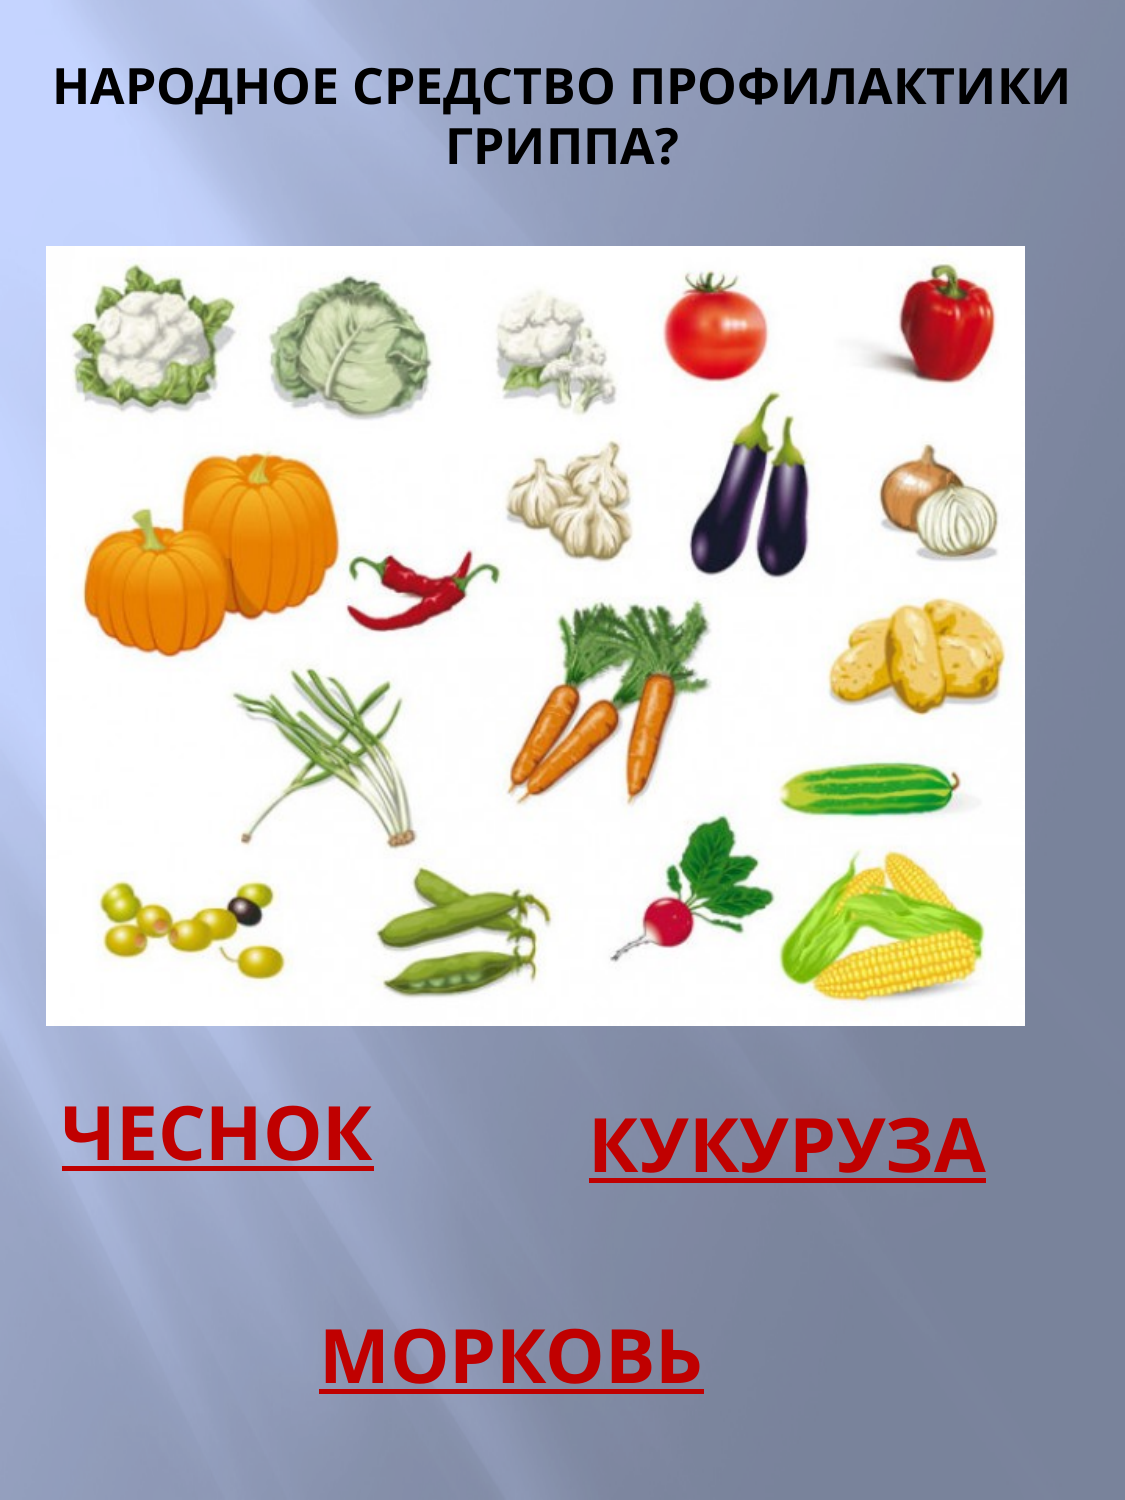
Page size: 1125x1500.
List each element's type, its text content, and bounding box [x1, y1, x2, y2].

text_box НАРОДНОЕ СРЕДСТВО ПРОФИЛАКТИКИ ГРИППА? [0, 46, 1125, 182]
text_box КУКУРУЗА [574, 1089, 1032, 1195]
picture [46, 245, 1026, 1026]
text_box МОРКОВЬ [304, 1300, 739, 1406]
text_box ЧЕСНОК [46, 1078, 422, 1196]
